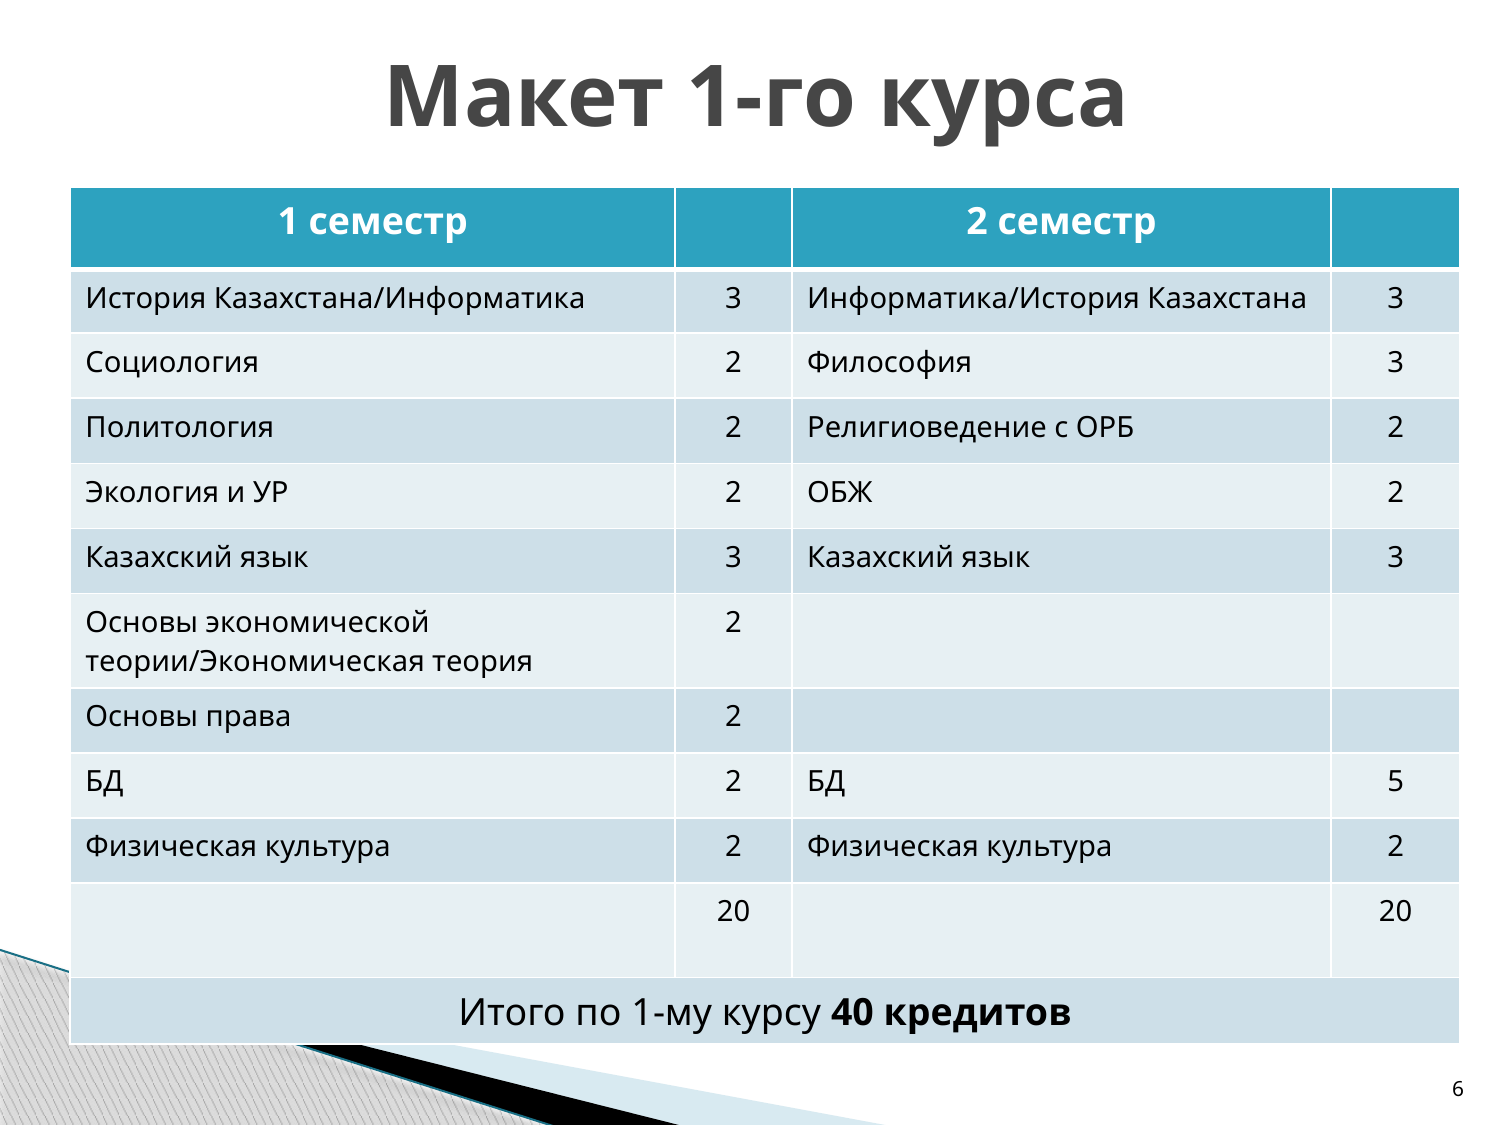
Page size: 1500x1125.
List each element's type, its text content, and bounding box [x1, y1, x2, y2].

table_cell Политология [71, 399, 674, 463]
table_cell 2 [676, 464, 791, 528]
table_cell 20 [676, 884, 791, 977]
table_cell 2 [676, 334, 791, 397]
table_cell Основы экономической теории/Экономическая теория [71, 594, 674, 687]
table_cell [1332, 689, 1459, 752]
table_cell 3 [1332, 334, 1459, 397]
table_cell 2 [1332, 399, 1459, 463]
table_cell [1332, 594, 1459, 687]
table_cell 2 [676, 594, 791, 687]
table_cell Казахский язык [71, 529, 674, 593]
table_cell [793, 884, 1330, 977]
table_cell 3 [1332, 529, 1459, 593]
table_cell 2 [676, 819, 791, 882]
table_cell 3 [676, 272, 791, 332]
slide_number 6 [1418, 1051, 1479, 1112]
table_cell [793, 689, 1330, 752]
table_header [1332, 188, 1459, 267]
table_cell [793, 594, 1330, 687]
table_cell 2 [676, 399, 791, 463]
table_cell 2 [1332, 819, 1459, 882]
table_cell 2 [676, 754, 791, 817]
table_cell Религиоведение с ОРБ [793, 399, 1330, 463]
table_cell БД [71, 754, 674, 817]
table_cell Физическая культура [793, 819, 1330, 882]
table_cell БД [793, 754, 1330, 817]
table_cell Экология и УР [71, 464, 674, 528]
table_header 2 семестр [793, 188, 1330, 267]
table_header 1 семестр [71, 188, 674, 267]
table_cell 20 [1332, 884, 1459, 977]
table_cell Информатика/История Казахстана [793, 272, 1330, 332]
table_cell [71, 884, 674, 977]
table_cell 5 [1332, 754, 1459, 817]
table_cell 2 [676, 689, 791, 752]
title Макет 1-го курса [82, 0, 1432, 188]
table_header [676, 188, 791, 267]
table_cell Казахский язык [793, 529, 1330, 593]
table_cell ОБЖ [793, 464, 1330, 528]
table_cell История Казахстана/Информатика [71, 272, 674, 332]
table_cell 3 [1332, 272, 1459, 332]
table_cell Основы права [71, 689, 674, 752]
table_cell Итого по 1-му курсу 40 кредитов [71, 978, 1459, 1043]
table_cell Философия [793, 334, 1330, 397]
table_cell 3 [676, 529, 791, 593]
table_cell Физическая культура [71, 819, 674, 882]
table_cell 2 [1332, 464, 1459, 528]
table_cell Социология [71, 334, 674, 397]
